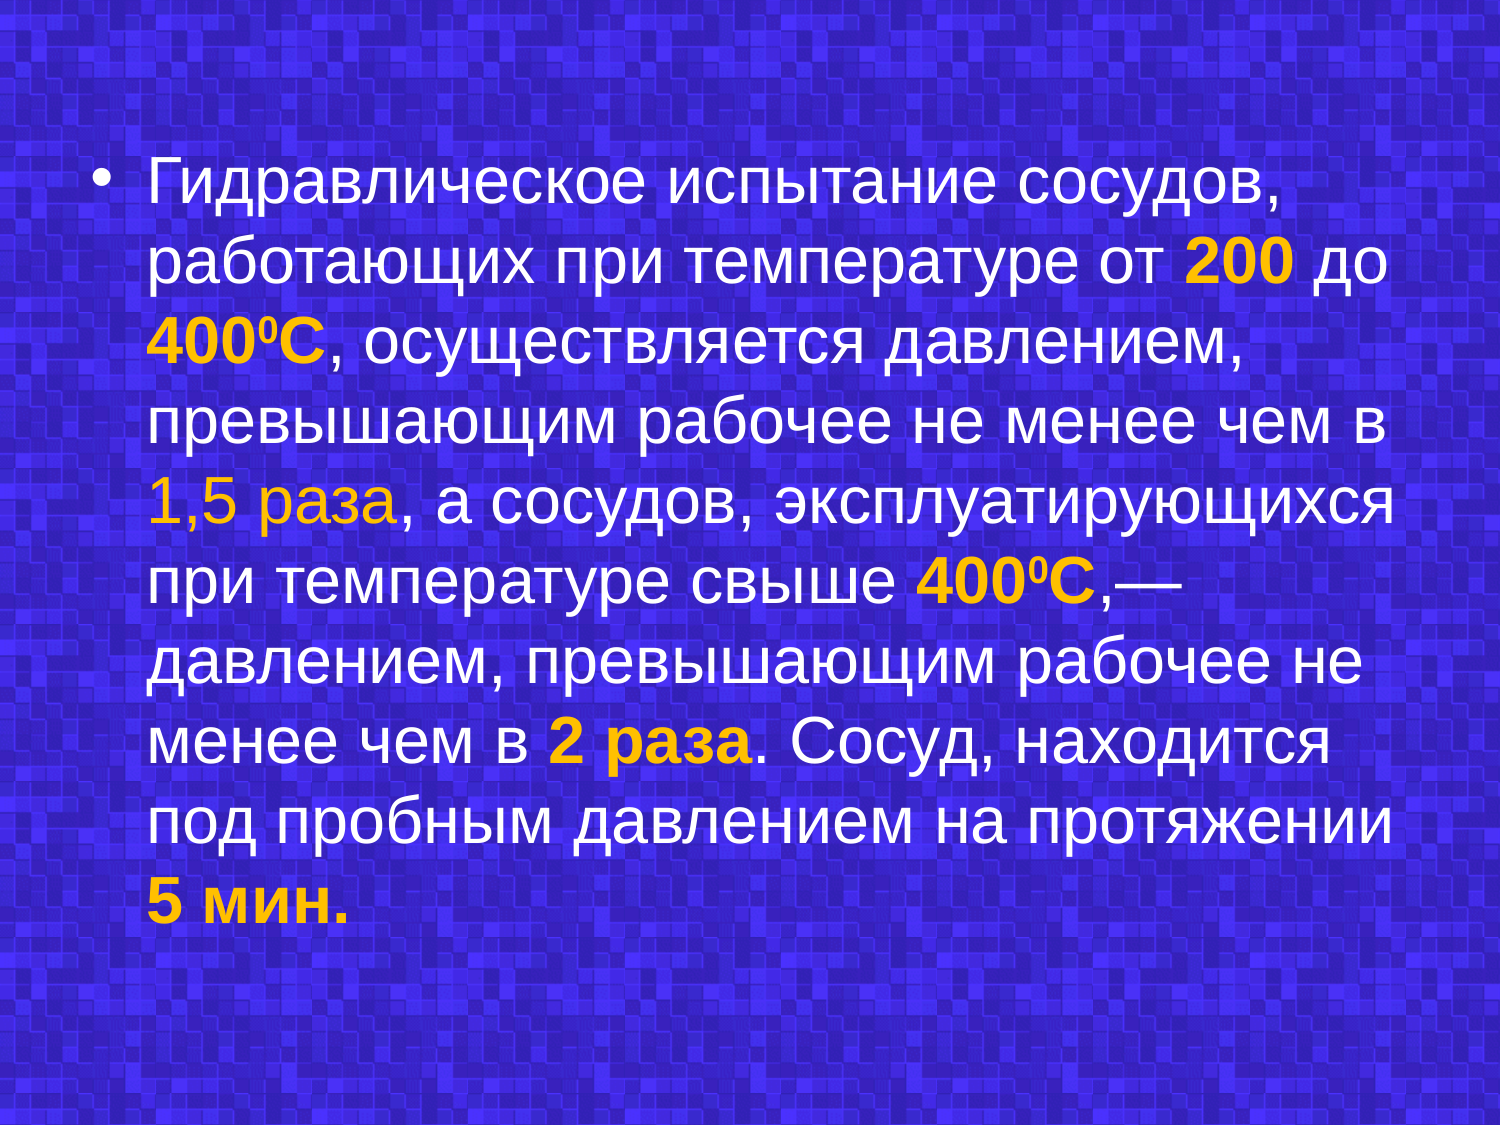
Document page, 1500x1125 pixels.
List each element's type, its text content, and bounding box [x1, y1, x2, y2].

picture [0, 0, 1500, 1125]
list Гидравлическое испытание сосудов, работающих при температуре от 200 до 4000С, осуществляется давлением, превышающим рабочее не менее чем в 1,5 раза, а сосудов, эксплуатирующихся при температуре свыше 4000С,— давлением, превышающим рабочее не менее чем в 2 раза. Сосуд, находится под пробным давлением на протяжении 5 мин. [75, 128, 1425, 1005]
